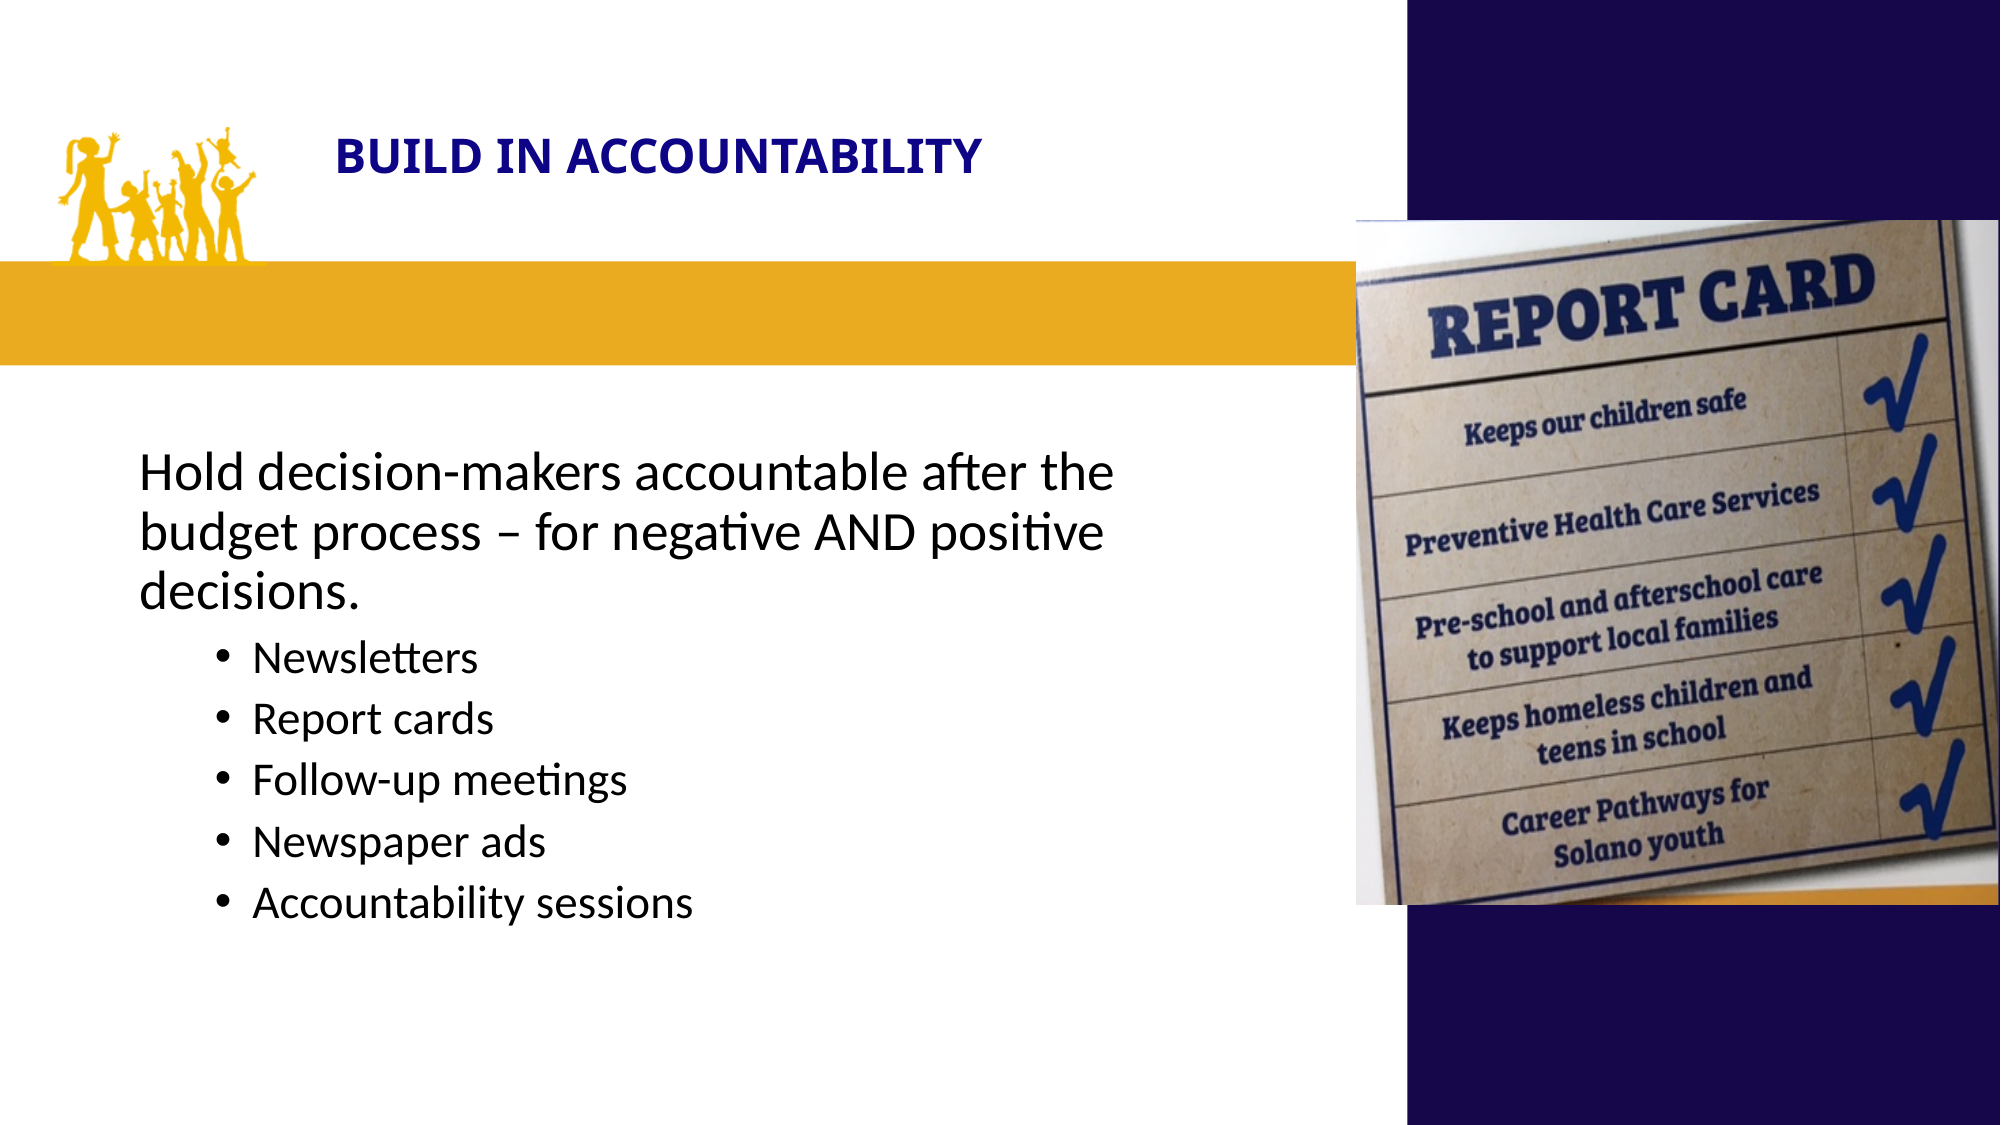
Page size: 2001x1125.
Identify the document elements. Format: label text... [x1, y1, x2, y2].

text_box [1407, 905, 2000, 1125]
text_box [0, 261, 1355, 366]
text_box [1407, 0, 2000, 220]
title BUILD IN ACCOUNTABILITY [319, 124, 1262, 193]
list Hold decision-makers accountable after the budget process – for negative AND positive decisions. Newsletters Report cards Follow-up meetings Newspaper ads Accountability sessions [124, 434, 1283, 1069]
picture [1355, 220, 2000, 905]
picture [52, 127, 267, 266]
